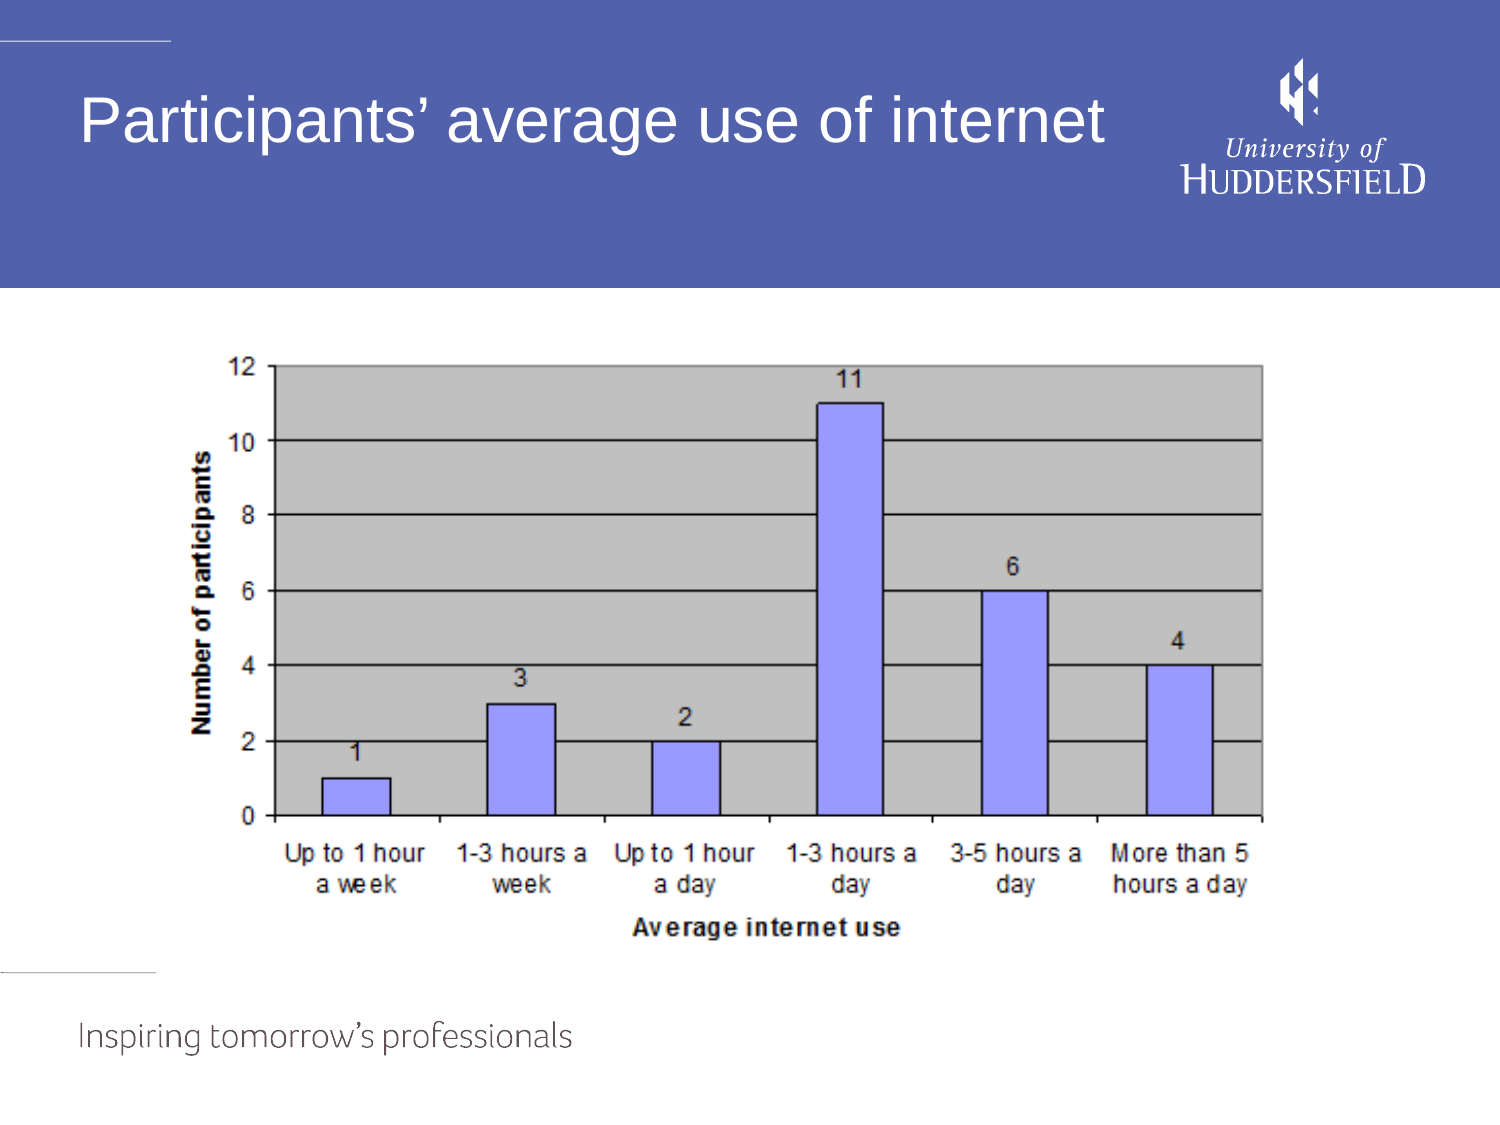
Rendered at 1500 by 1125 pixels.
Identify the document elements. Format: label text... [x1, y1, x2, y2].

picture [0, 0, 1500, 288]
title Participants’ average use of internet [64, 42, 1416, 191]
picture [0, 944, 591, 1059]
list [188, 349, 1270, 950]
